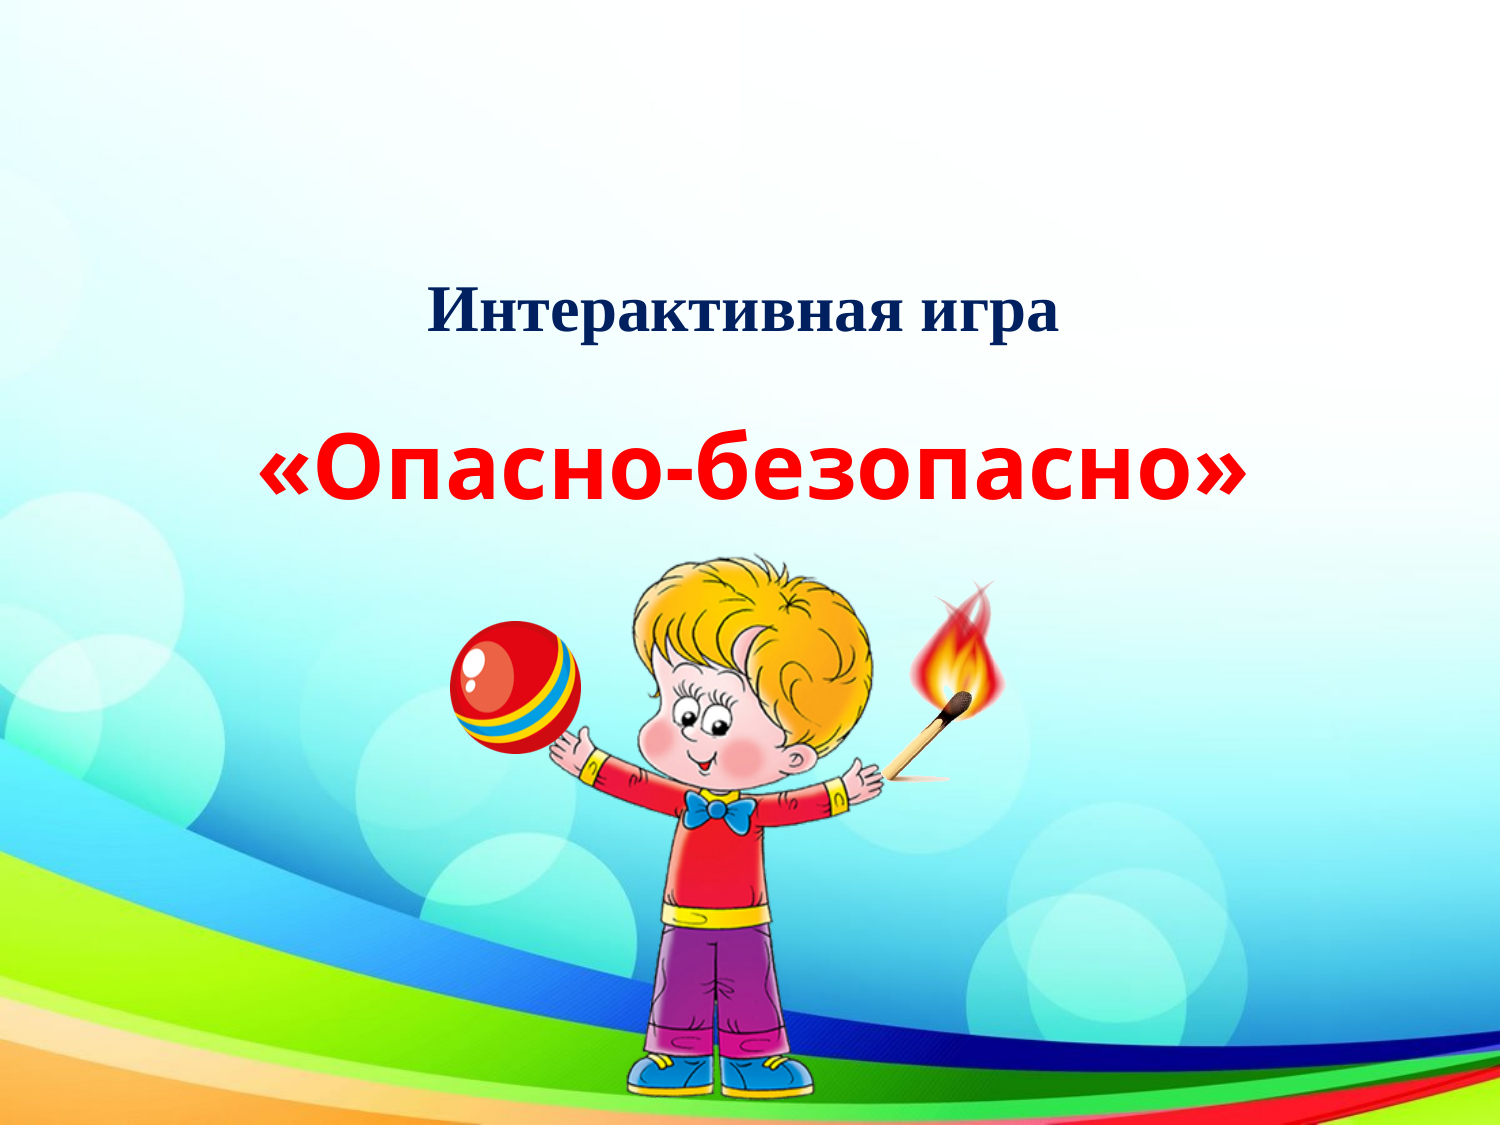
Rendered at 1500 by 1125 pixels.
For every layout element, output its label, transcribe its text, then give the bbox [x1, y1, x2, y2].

picture [0, 0, 1500, 1125]
text_box Интерактивная игра [82, 257, 1406, 353]
text_box [93, 314, 1426, 375]
subtitle «Опасно-безопасно» [228, 400, 1279, 688]
